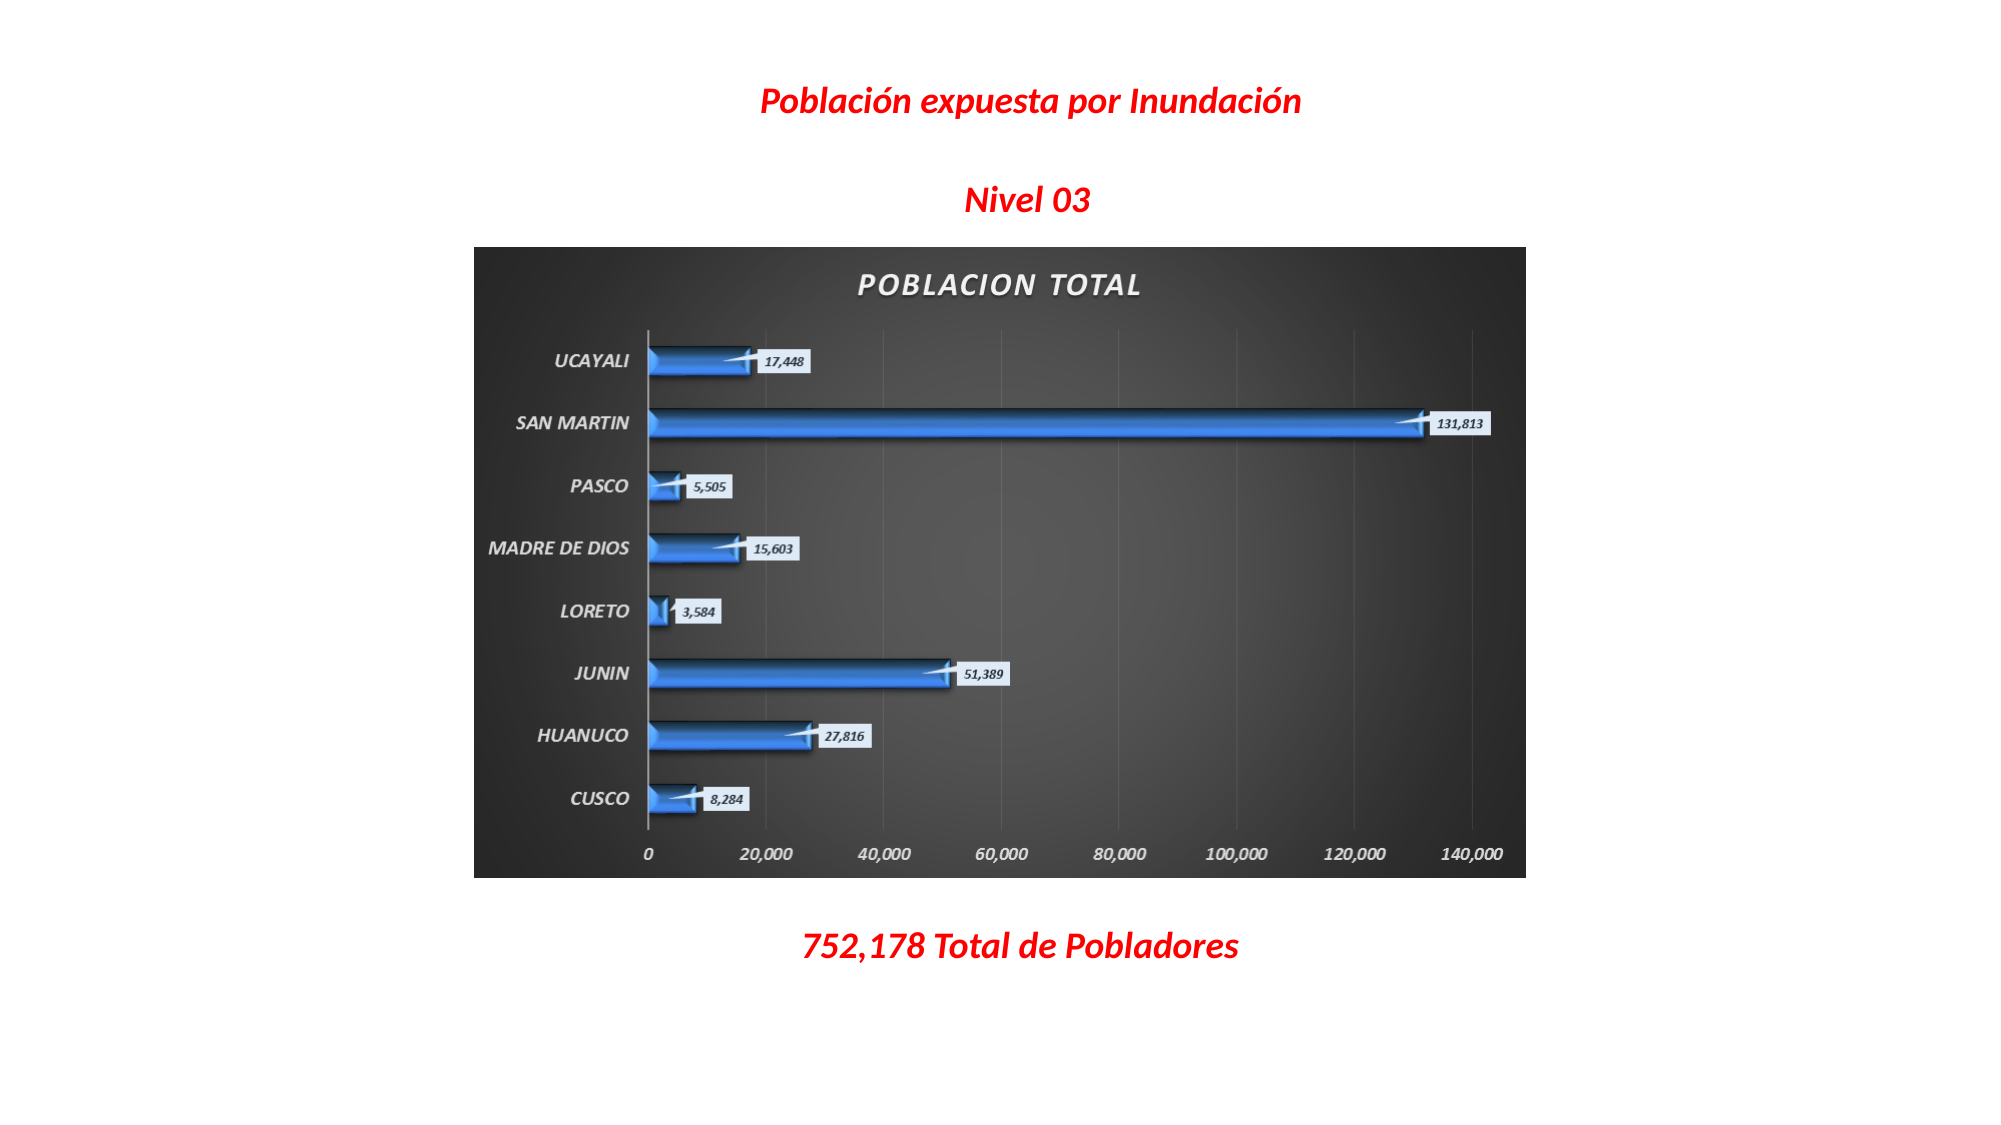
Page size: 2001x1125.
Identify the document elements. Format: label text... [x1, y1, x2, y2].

text_box Nivel 03 [945, 167, 1109, 227]
text_box 752,178 Total de Pobladores [769, 913, 1272, 974]
picture [474, 247, 1526, 878]
text_box Población expuesta por Inundación [745, 69, 1318, 129]
